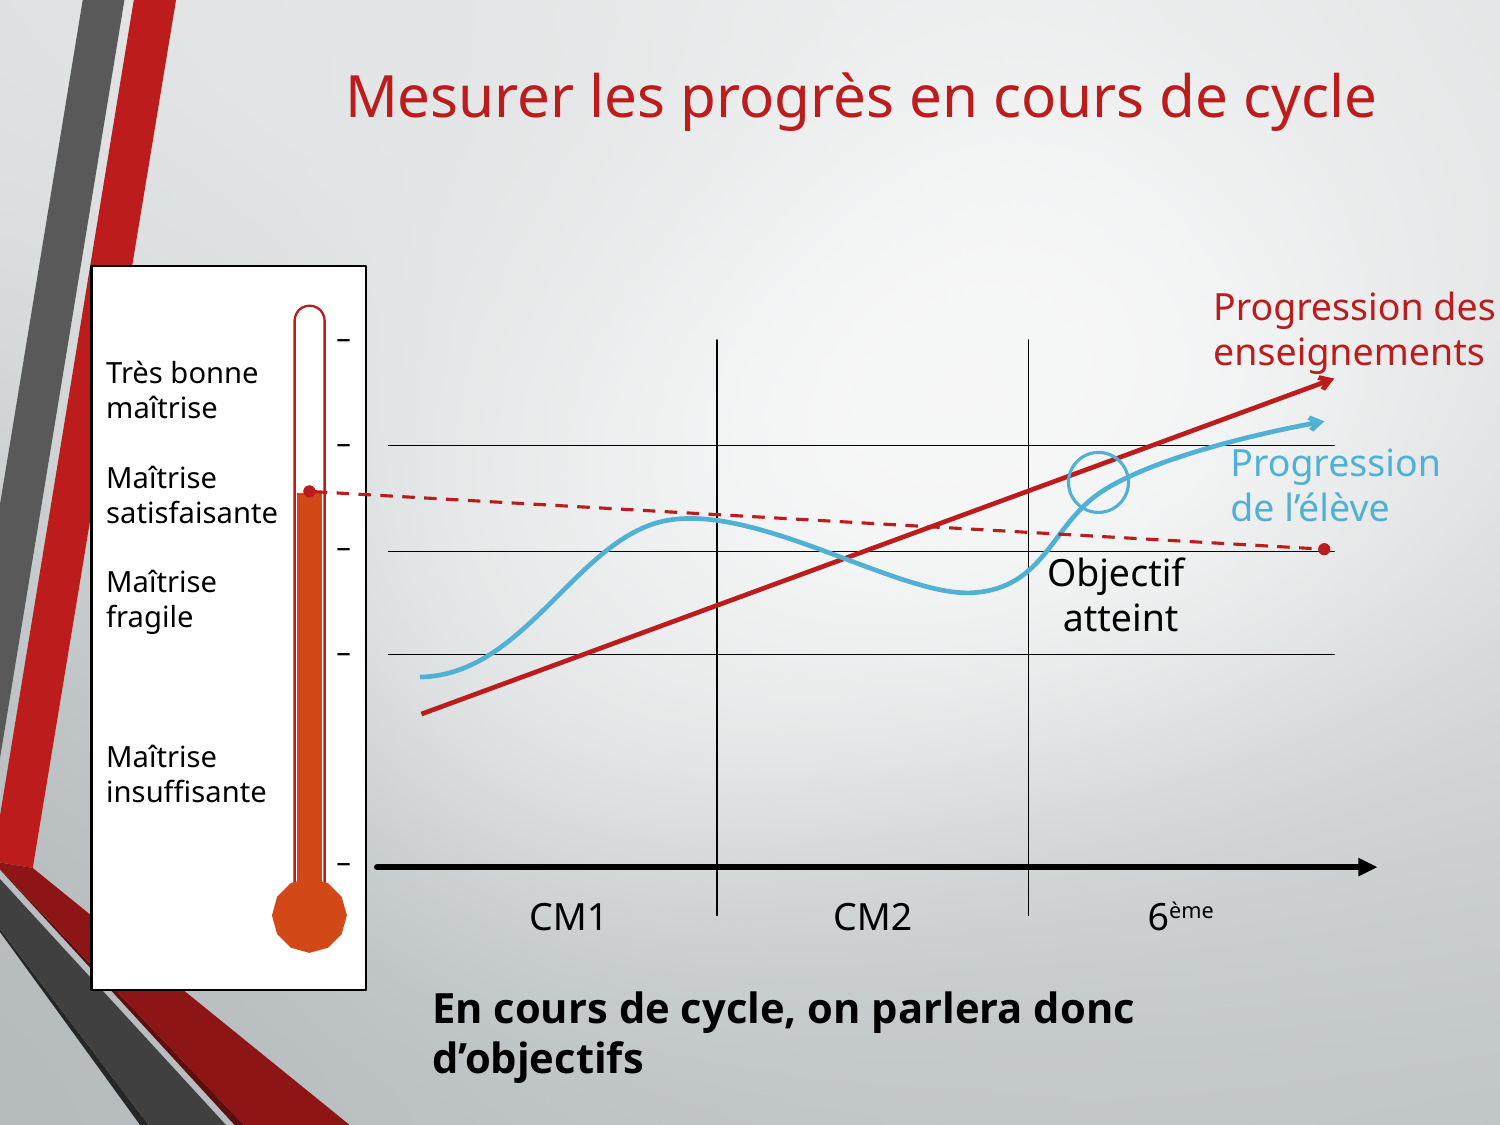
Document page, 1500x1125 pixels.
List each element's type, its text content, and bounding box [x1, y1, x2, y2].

text_box [298, 305, 321, 311]
text_box [91, 886, 366, 990]
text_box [421, 378, 1335, 715]
text_box En cours de cycle, on parlera donc d’objectifs [417, 974, 1306, 1090]
text_box CM2 [818, 885, 928, 945]
text_box Progression des enseignements [1198, 275, 1500, 381]
text_box Mesurer les progrès en cours de cycle [330, 44, 1432, 138]
text_box Progression de l’élève [1335, 431, 1494, 537]
text_box [91, 265, 366, 311]
text_box CM1 [514, 885, 624, 945]
text_box 6ème [1132, 885, 1229, 945]
text_box – Très bonne maîtrise – Maîtrise satisfaisante – Maîtrise fragile – Maîtrise insuffisante – [91, 311, 366, 886]
